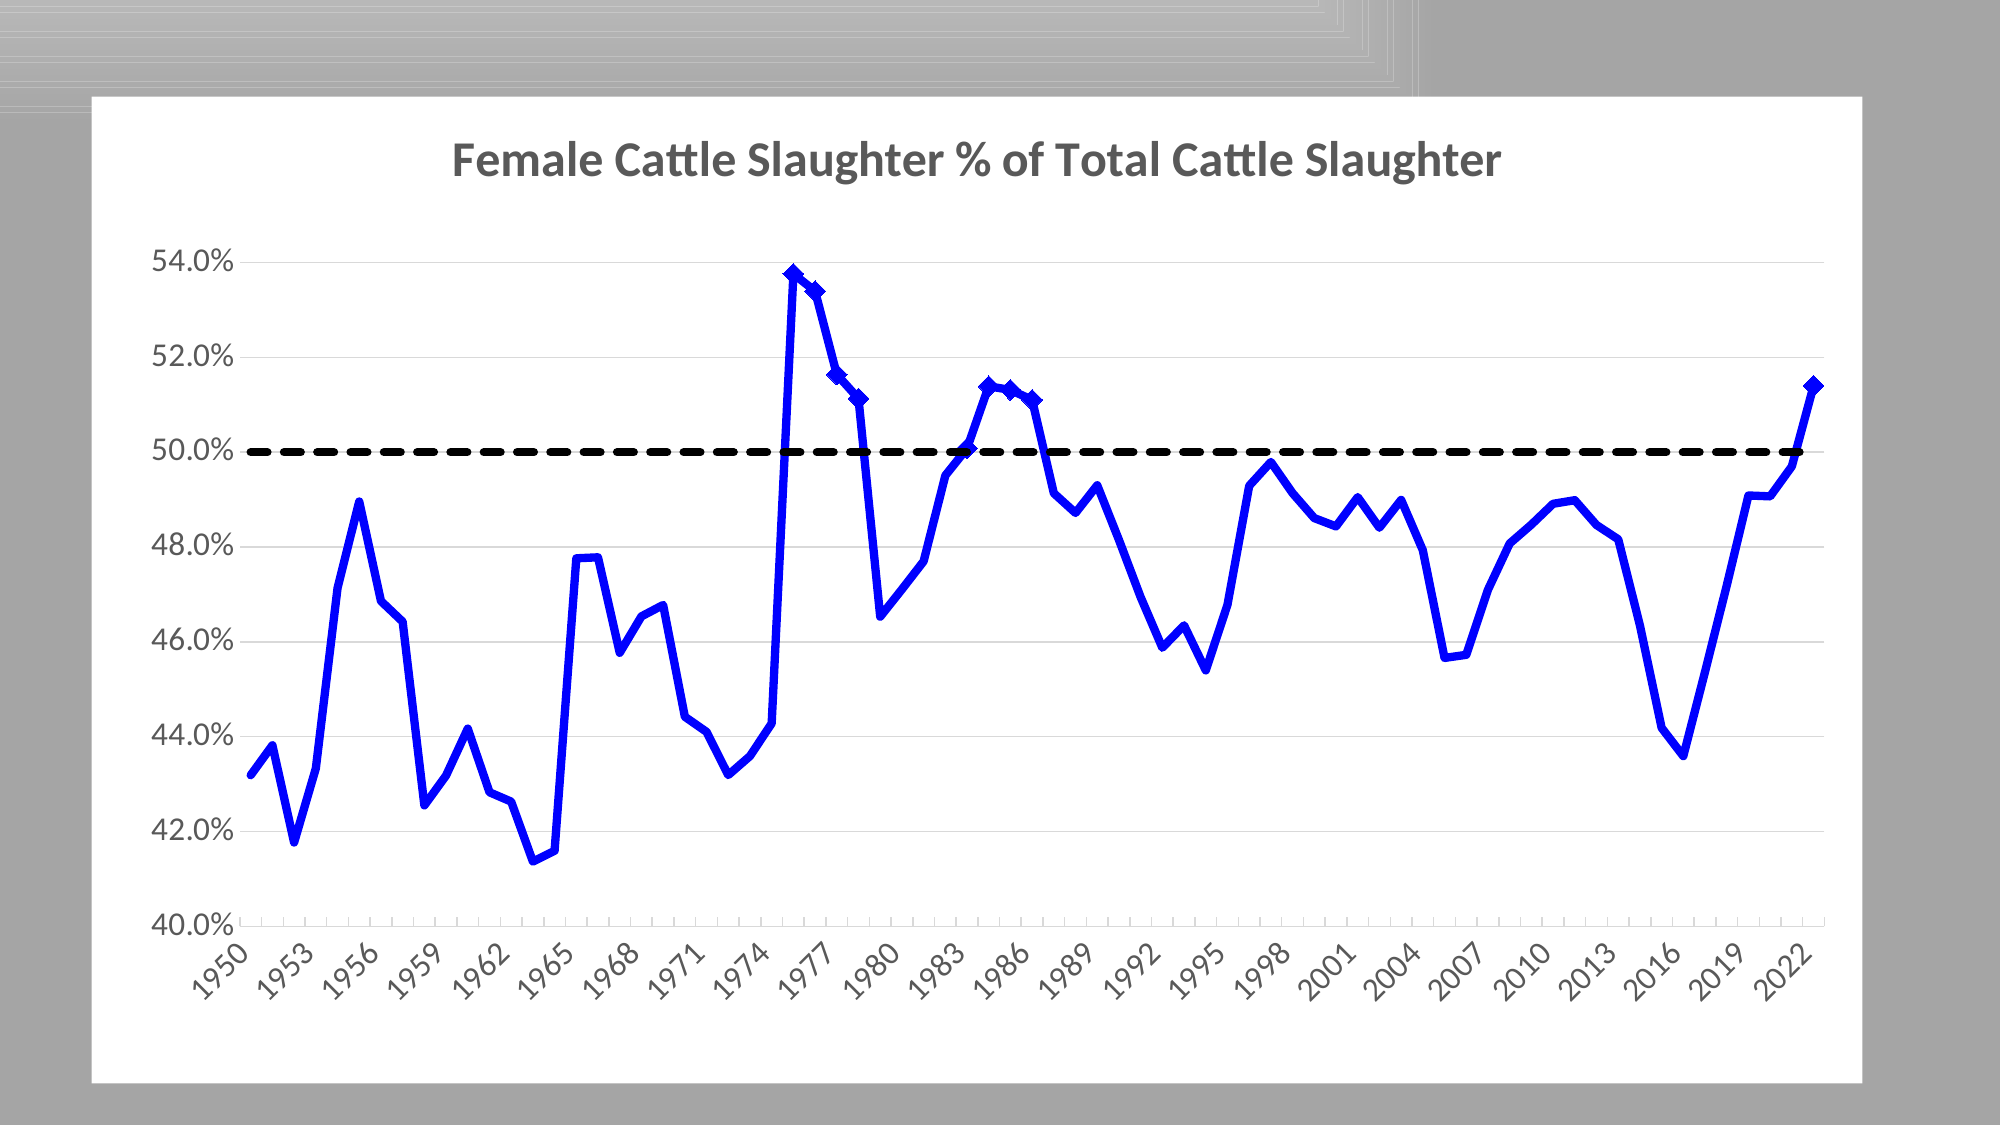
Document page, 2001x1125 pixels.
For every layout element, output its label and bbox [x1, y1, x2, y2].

chart [91, 96, 1863, 1084]
